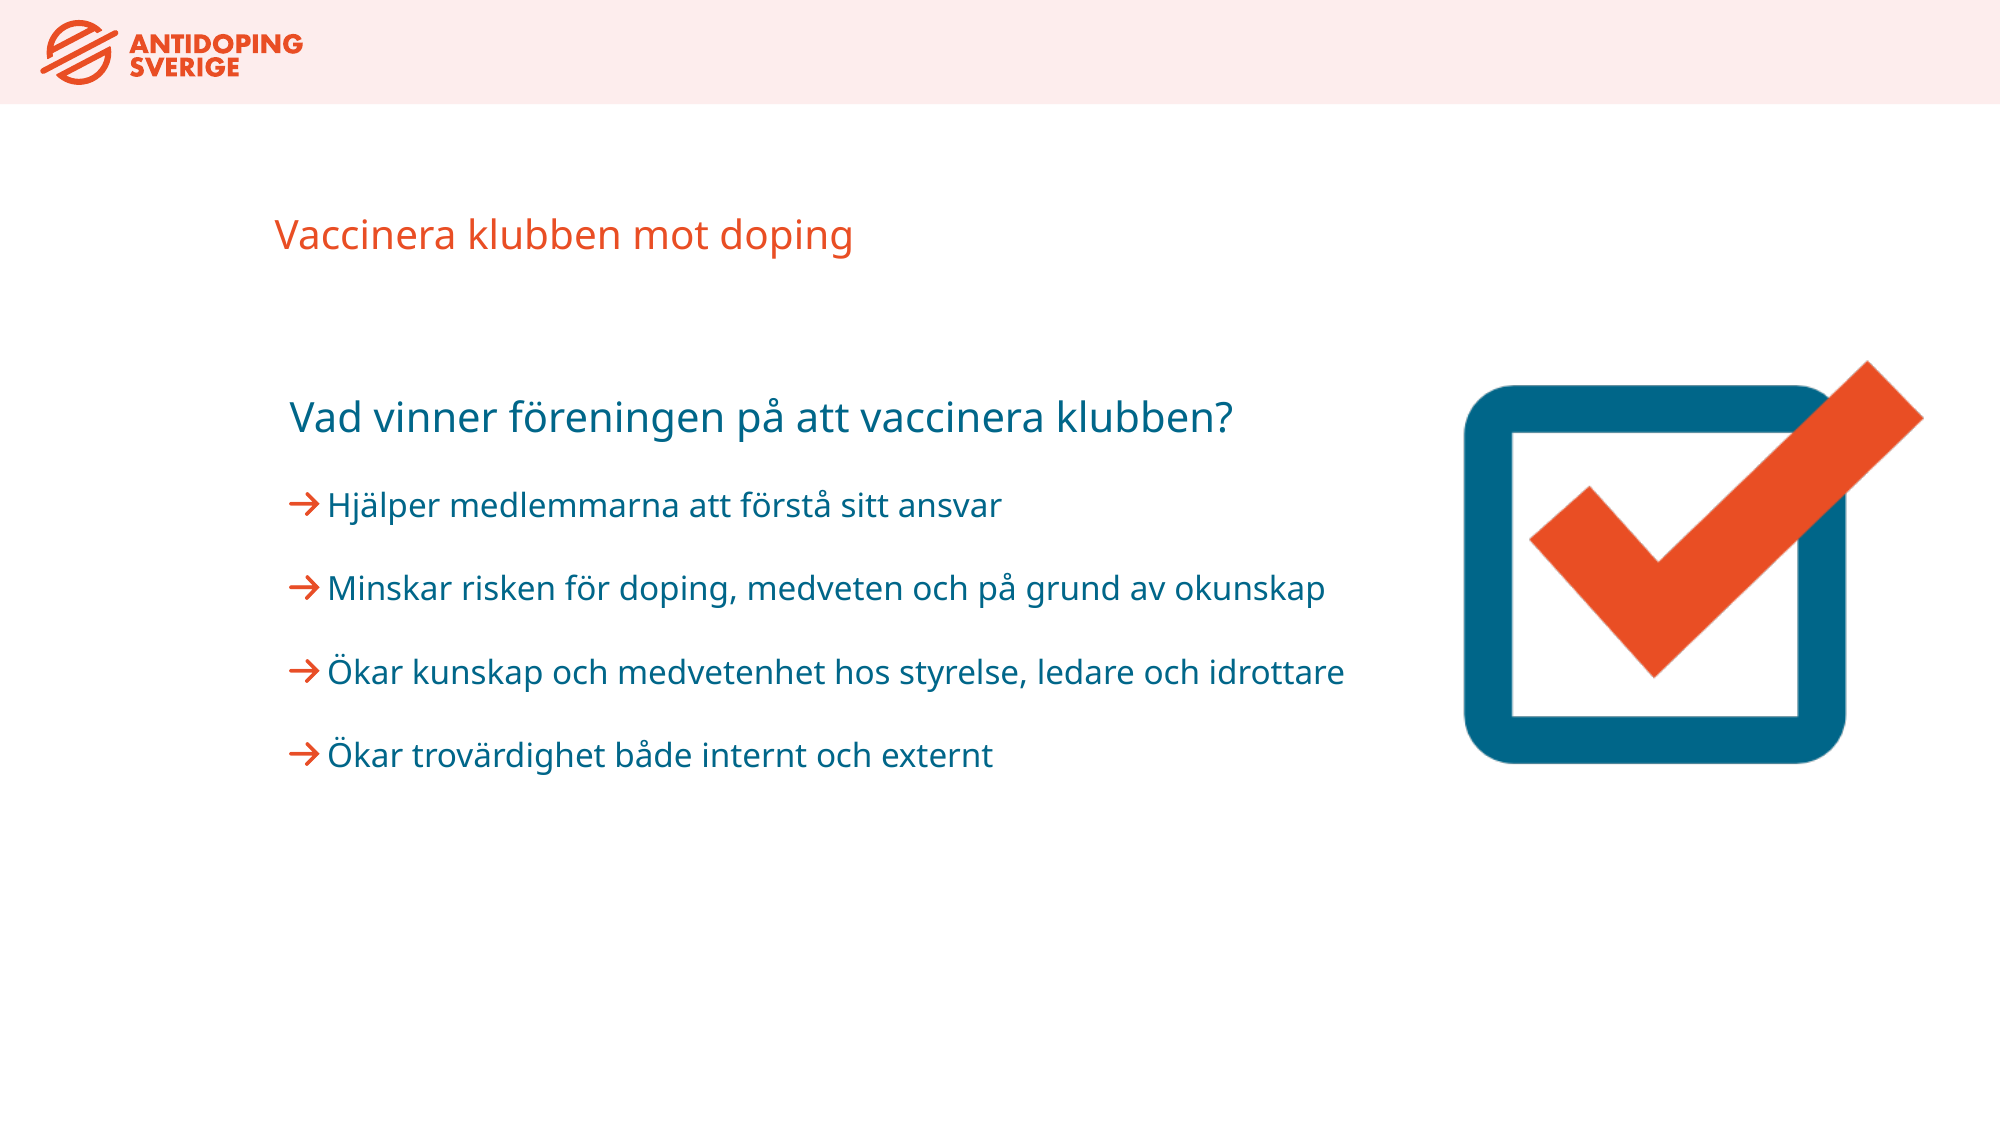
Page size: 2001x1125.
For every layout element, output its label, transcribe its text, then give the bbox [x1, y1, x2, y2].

picture [289, 742, 320, 766]
list Vaccinera klubben mot doping [274, 206, 1170, 266]
picture [289, 492, 320, 516]
picture [1453, 350, 1936, 775]
picture [289, 659, 320, 683]
picture [289, 575, 320, 600]
list Vad vinner föreningen på att vaccinera klubben? Hjälper medlemmarna att förstå sitt ansvar Minskar risken för doping, medveten och på grund av okunskap Ökar kunskap och medvetenhet hos styrelse, ledare och idrottare Ökar trovärdighet både internt och externt [274, 349, 1920, 941]
